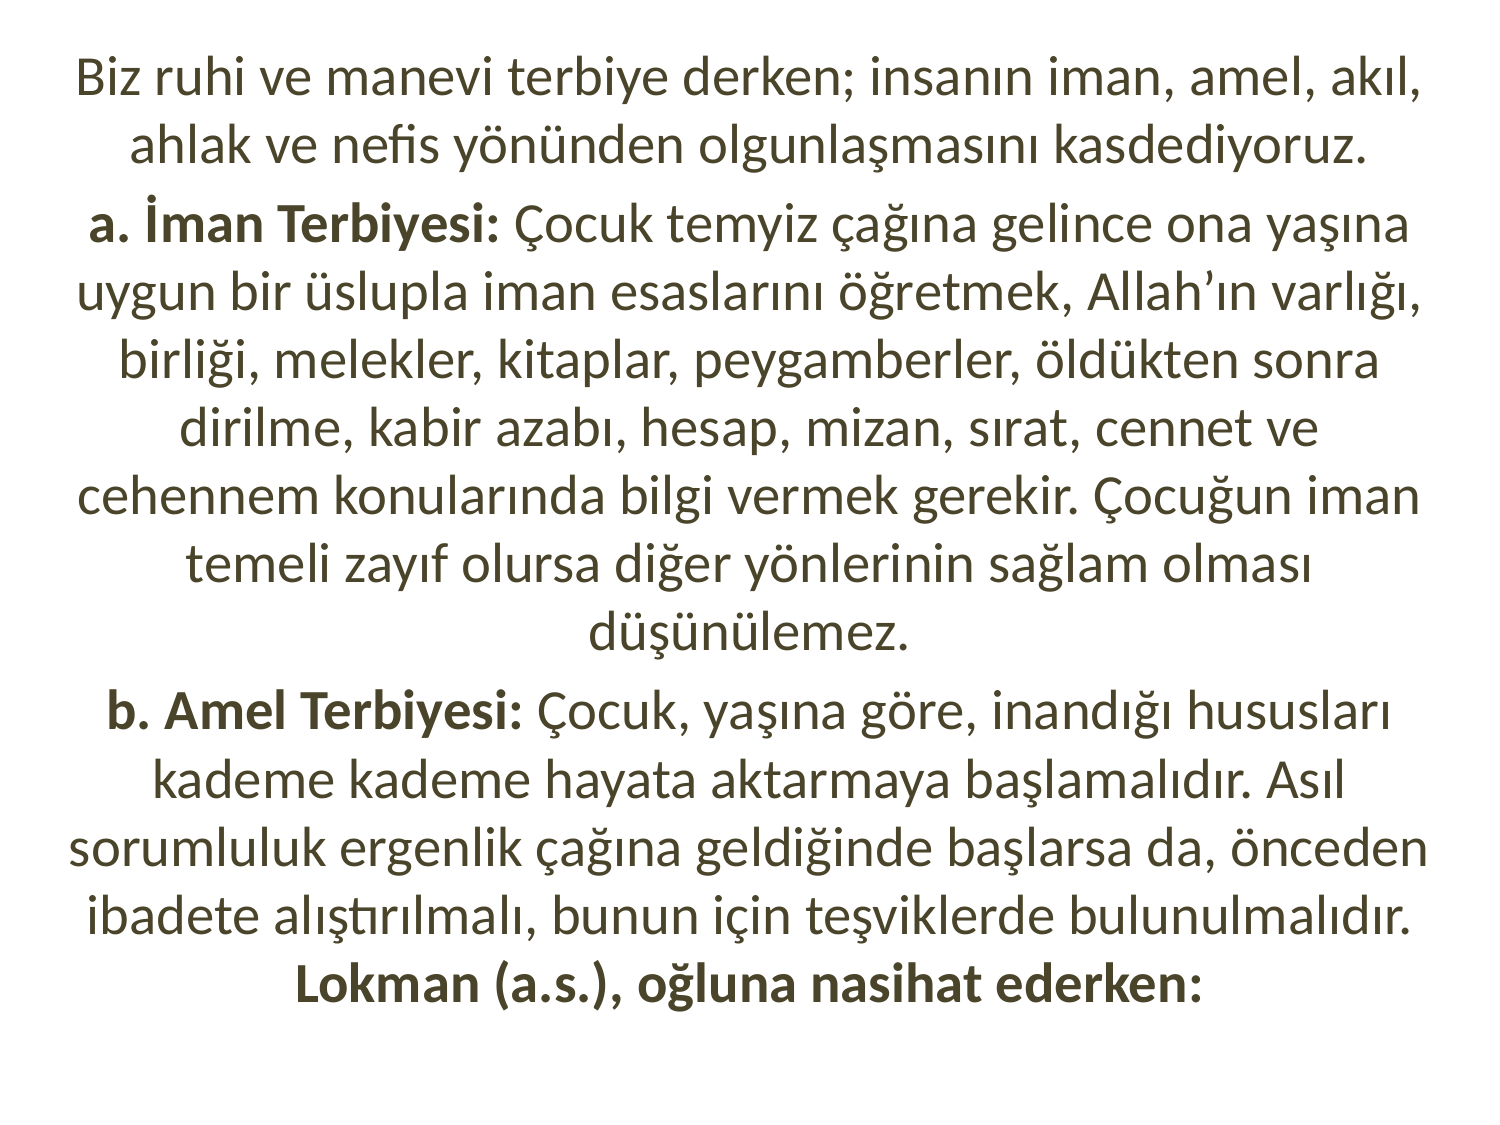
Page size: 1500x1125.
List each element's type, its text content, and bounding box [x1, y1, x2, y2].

subtitle Biz ruhi ve manevi terbiye derken; insanın iman, amel, akıl, ahlak ve nefis yönünden olgunlaşmasını kasdediyoruz. a. İman Terbiyesi: Çocuk temyiz çağına gelince ona yaşına uygun bir üslupla iman esaslarını öğretmek, Allah’ın varlığı, birliği, melekler, kitaplar, peygamberler, öldükten sonra dirilme, kabir azabı, hesap, mizan, sırat, cennet ve cehennem konularında bilgi vermek gerekir. Çocuğun iman temeli zayıf olursa diğer yönlerinin sağlam olması düşünülemez. b. Amel Terbiyesi: Çocuk, yaşına göre, inandığı hususları kademe kademe hayata aktarmaya başlamalıdır. Asıl sorumluluk ergenlik çağına geldiğinde başlarsa da, önceden ibadete alıştırılmalı, bunun için teşviklerde bulunulmalıdır. Lokman (a.s.), oğluna nasihat ederken: [53, 30, 1447, 1071]
